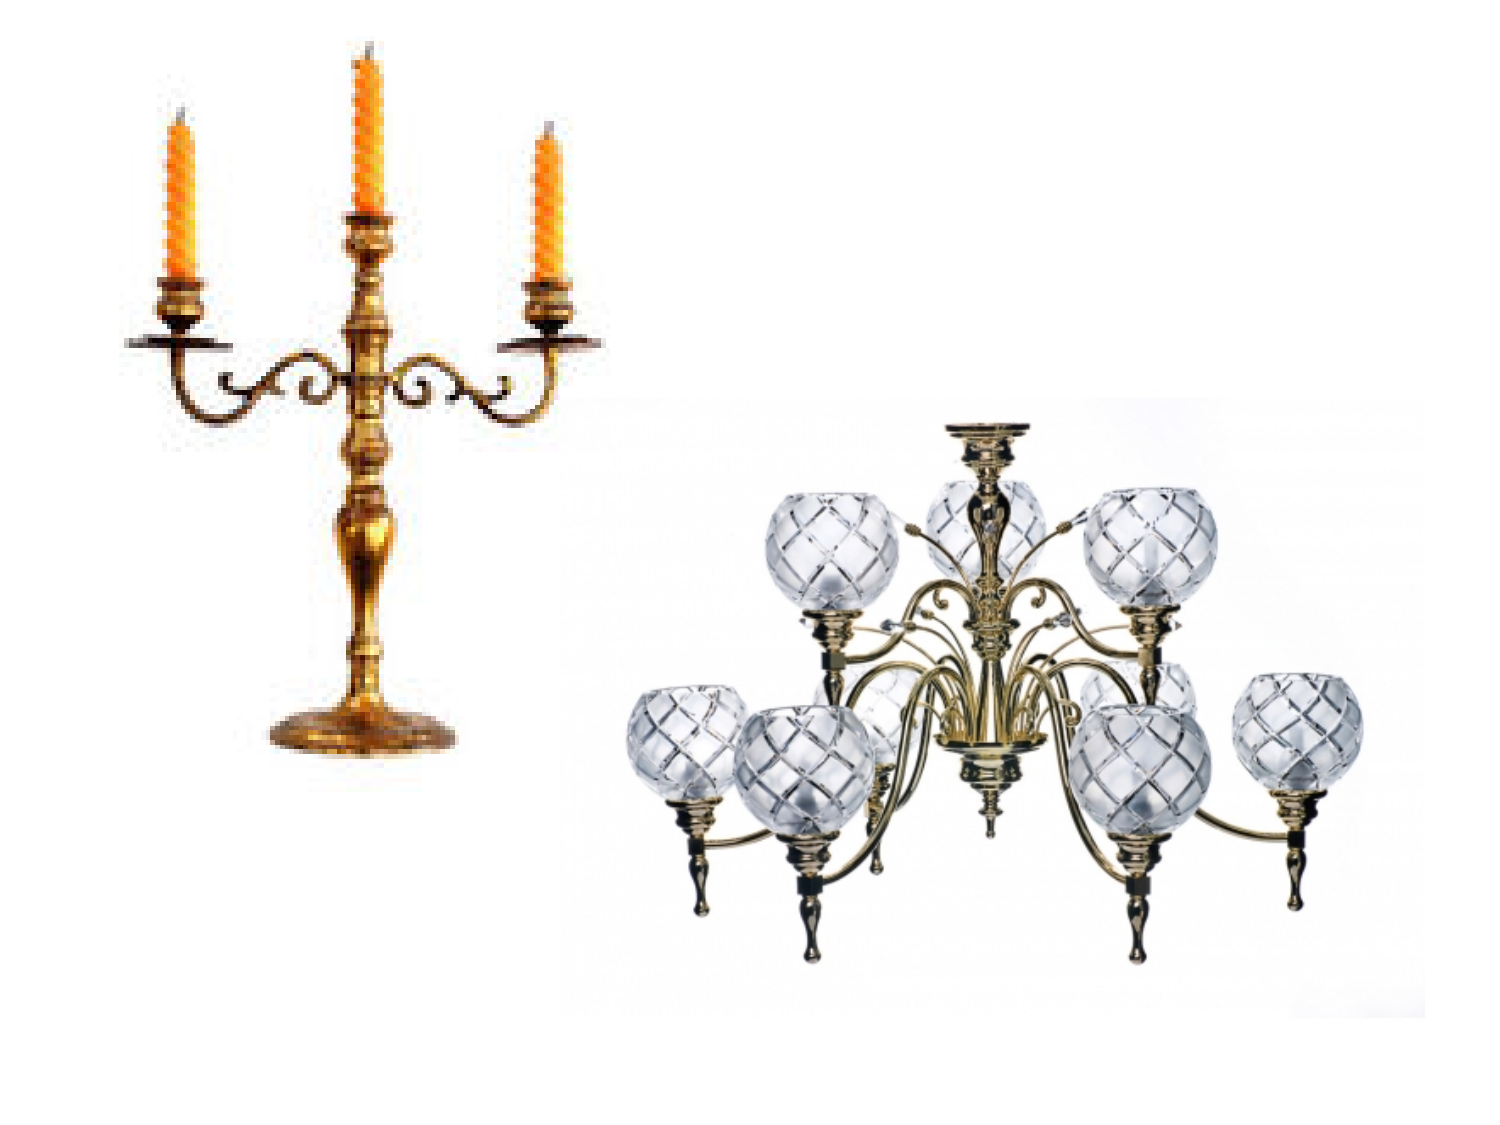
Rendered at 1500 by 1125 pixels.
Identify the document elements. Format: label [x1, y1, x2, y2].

list [81, 0, 644, 798]
list [559, 386, 1426, 1032]
